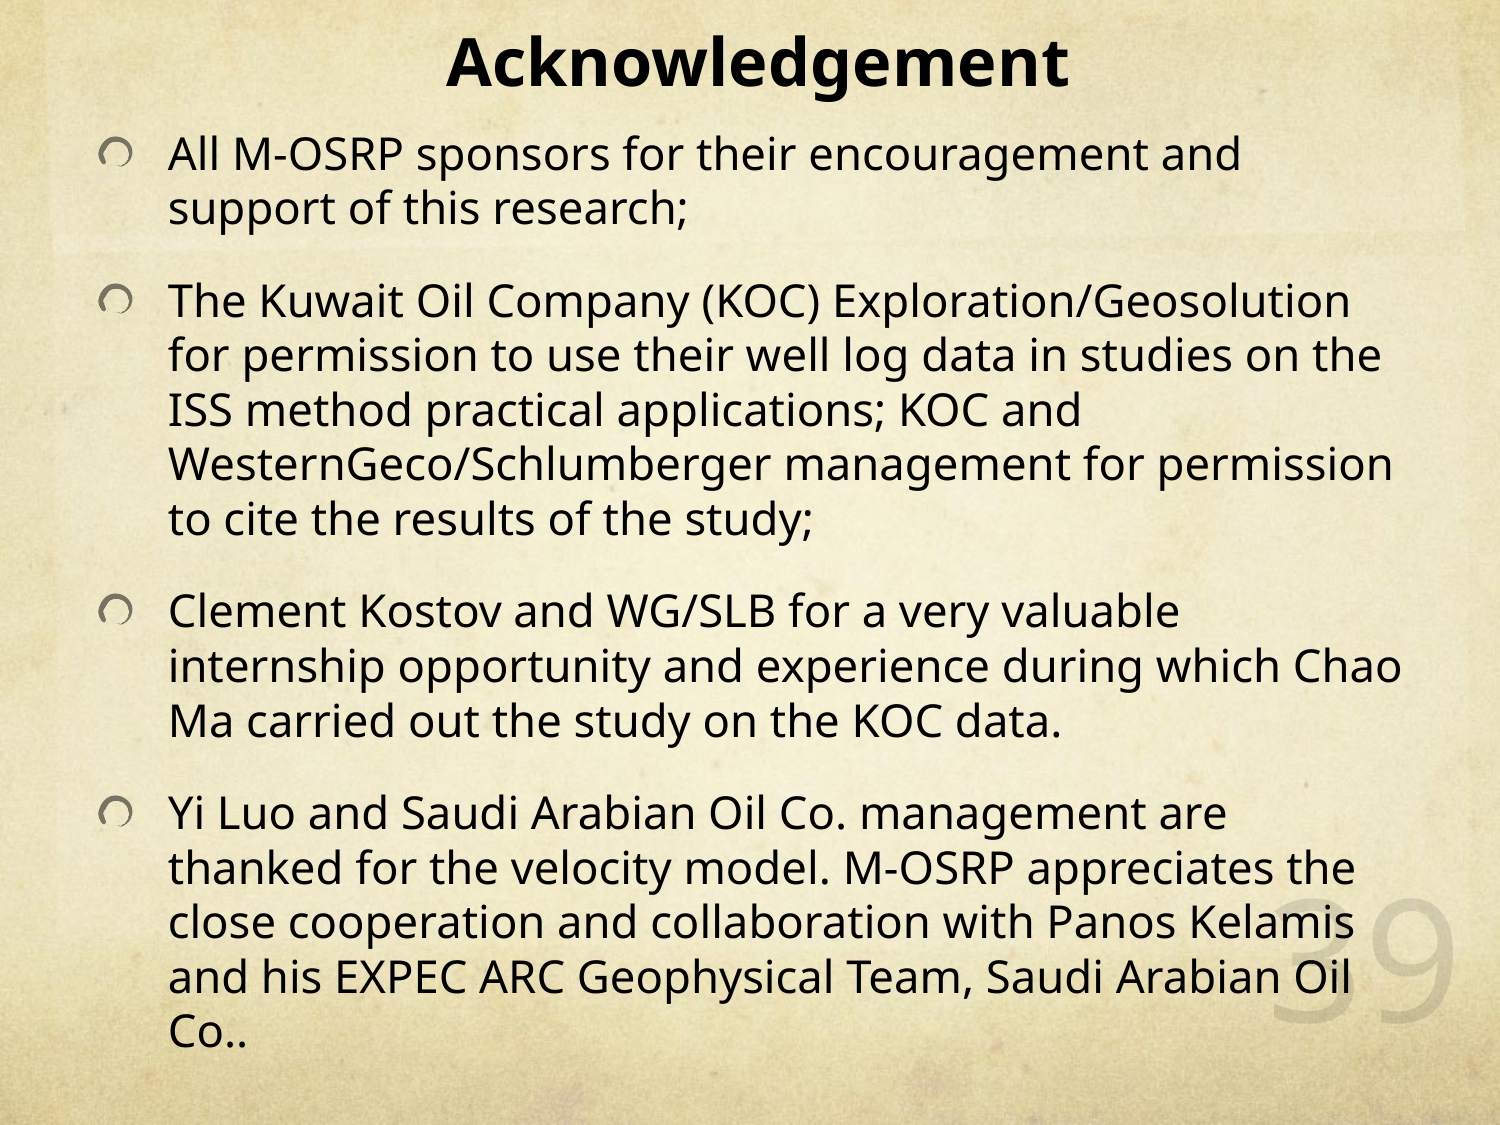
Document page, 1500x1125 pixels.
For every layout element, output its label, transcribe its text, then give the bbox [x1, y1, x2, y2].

text_box All M-OSRP sponsors for their encouragement and support of this research; The Kuwait Oil Company (KOC) Exploration/Geosolution for permission to use their well log data in studies on the ISS method practical applications; KOC and WesternGeco/Schlumberger management for permission to cite the results of the study; Clement Kostov and WG/SLB for a very valuable internship opportunity and experience during which Chao Ma carried out the study on the KOC data. Yi Luo and Saudi Arabian Oil Co. management are thanked for the velocity model. M-OSRP appreciates the close cooperation and collaboration with Panos Kelamis and his EXPEC ARC Geophysical Team, Saudi Arabian Oil Co.. [83, 117, 1422, 1068]
text_box Acknowledgement [58, 12, 1459, 138]
picture [0, 0, 1500, 1125]
slide_number 39 [1422, 898, 1478, 1038]
